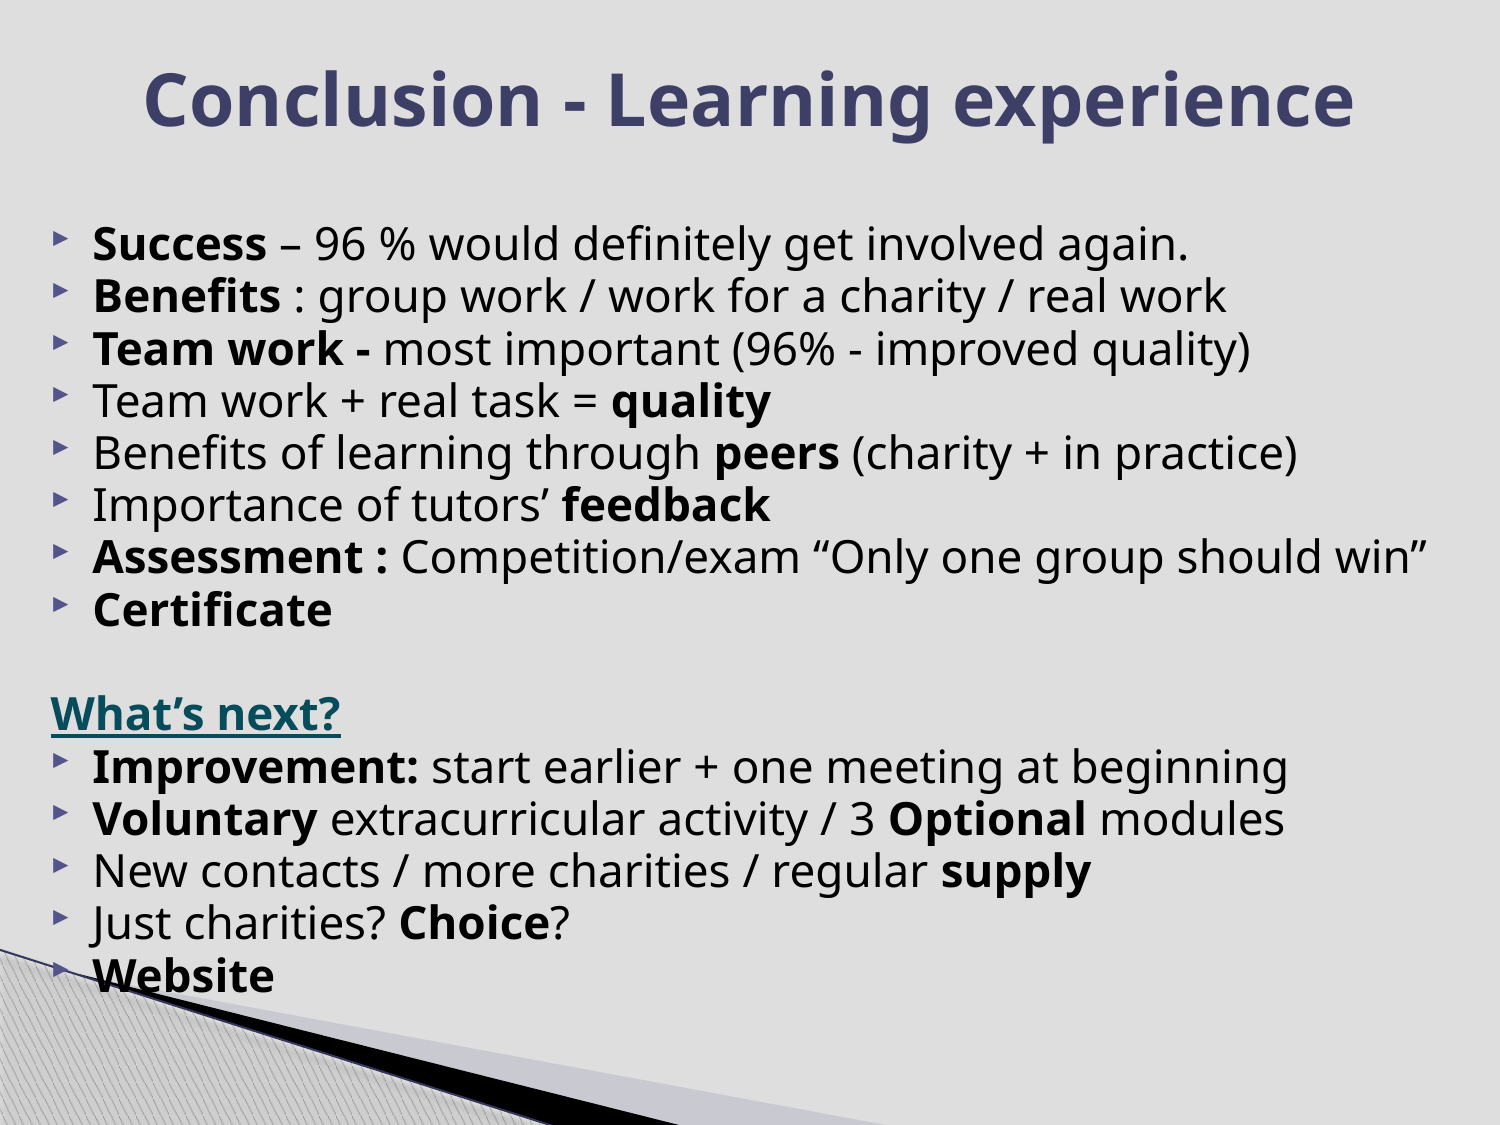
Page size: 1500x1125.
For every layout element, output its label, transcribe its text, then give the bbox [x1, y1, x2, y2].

title Conclusion - Learning experience [75, 45, 1425, 149]
list Success – 96 % would definitely get involved again. Benefits : group work / work for a charity / real work Team work - most important (96% - improved quality) Team work + real task = quality Benefits of learning through peers (charity + in practice) Importance of tutors’ feedback Assessment : Competition/exam “Only one group should win” Certificate What’s next? Improvement: start earlier + one meeting at beginning Voluntary extracurricular activity / 3 Optional modules New contacts / more charities / regular supply Just charities? Choice? Website [17, 113, 1500, 1083]
